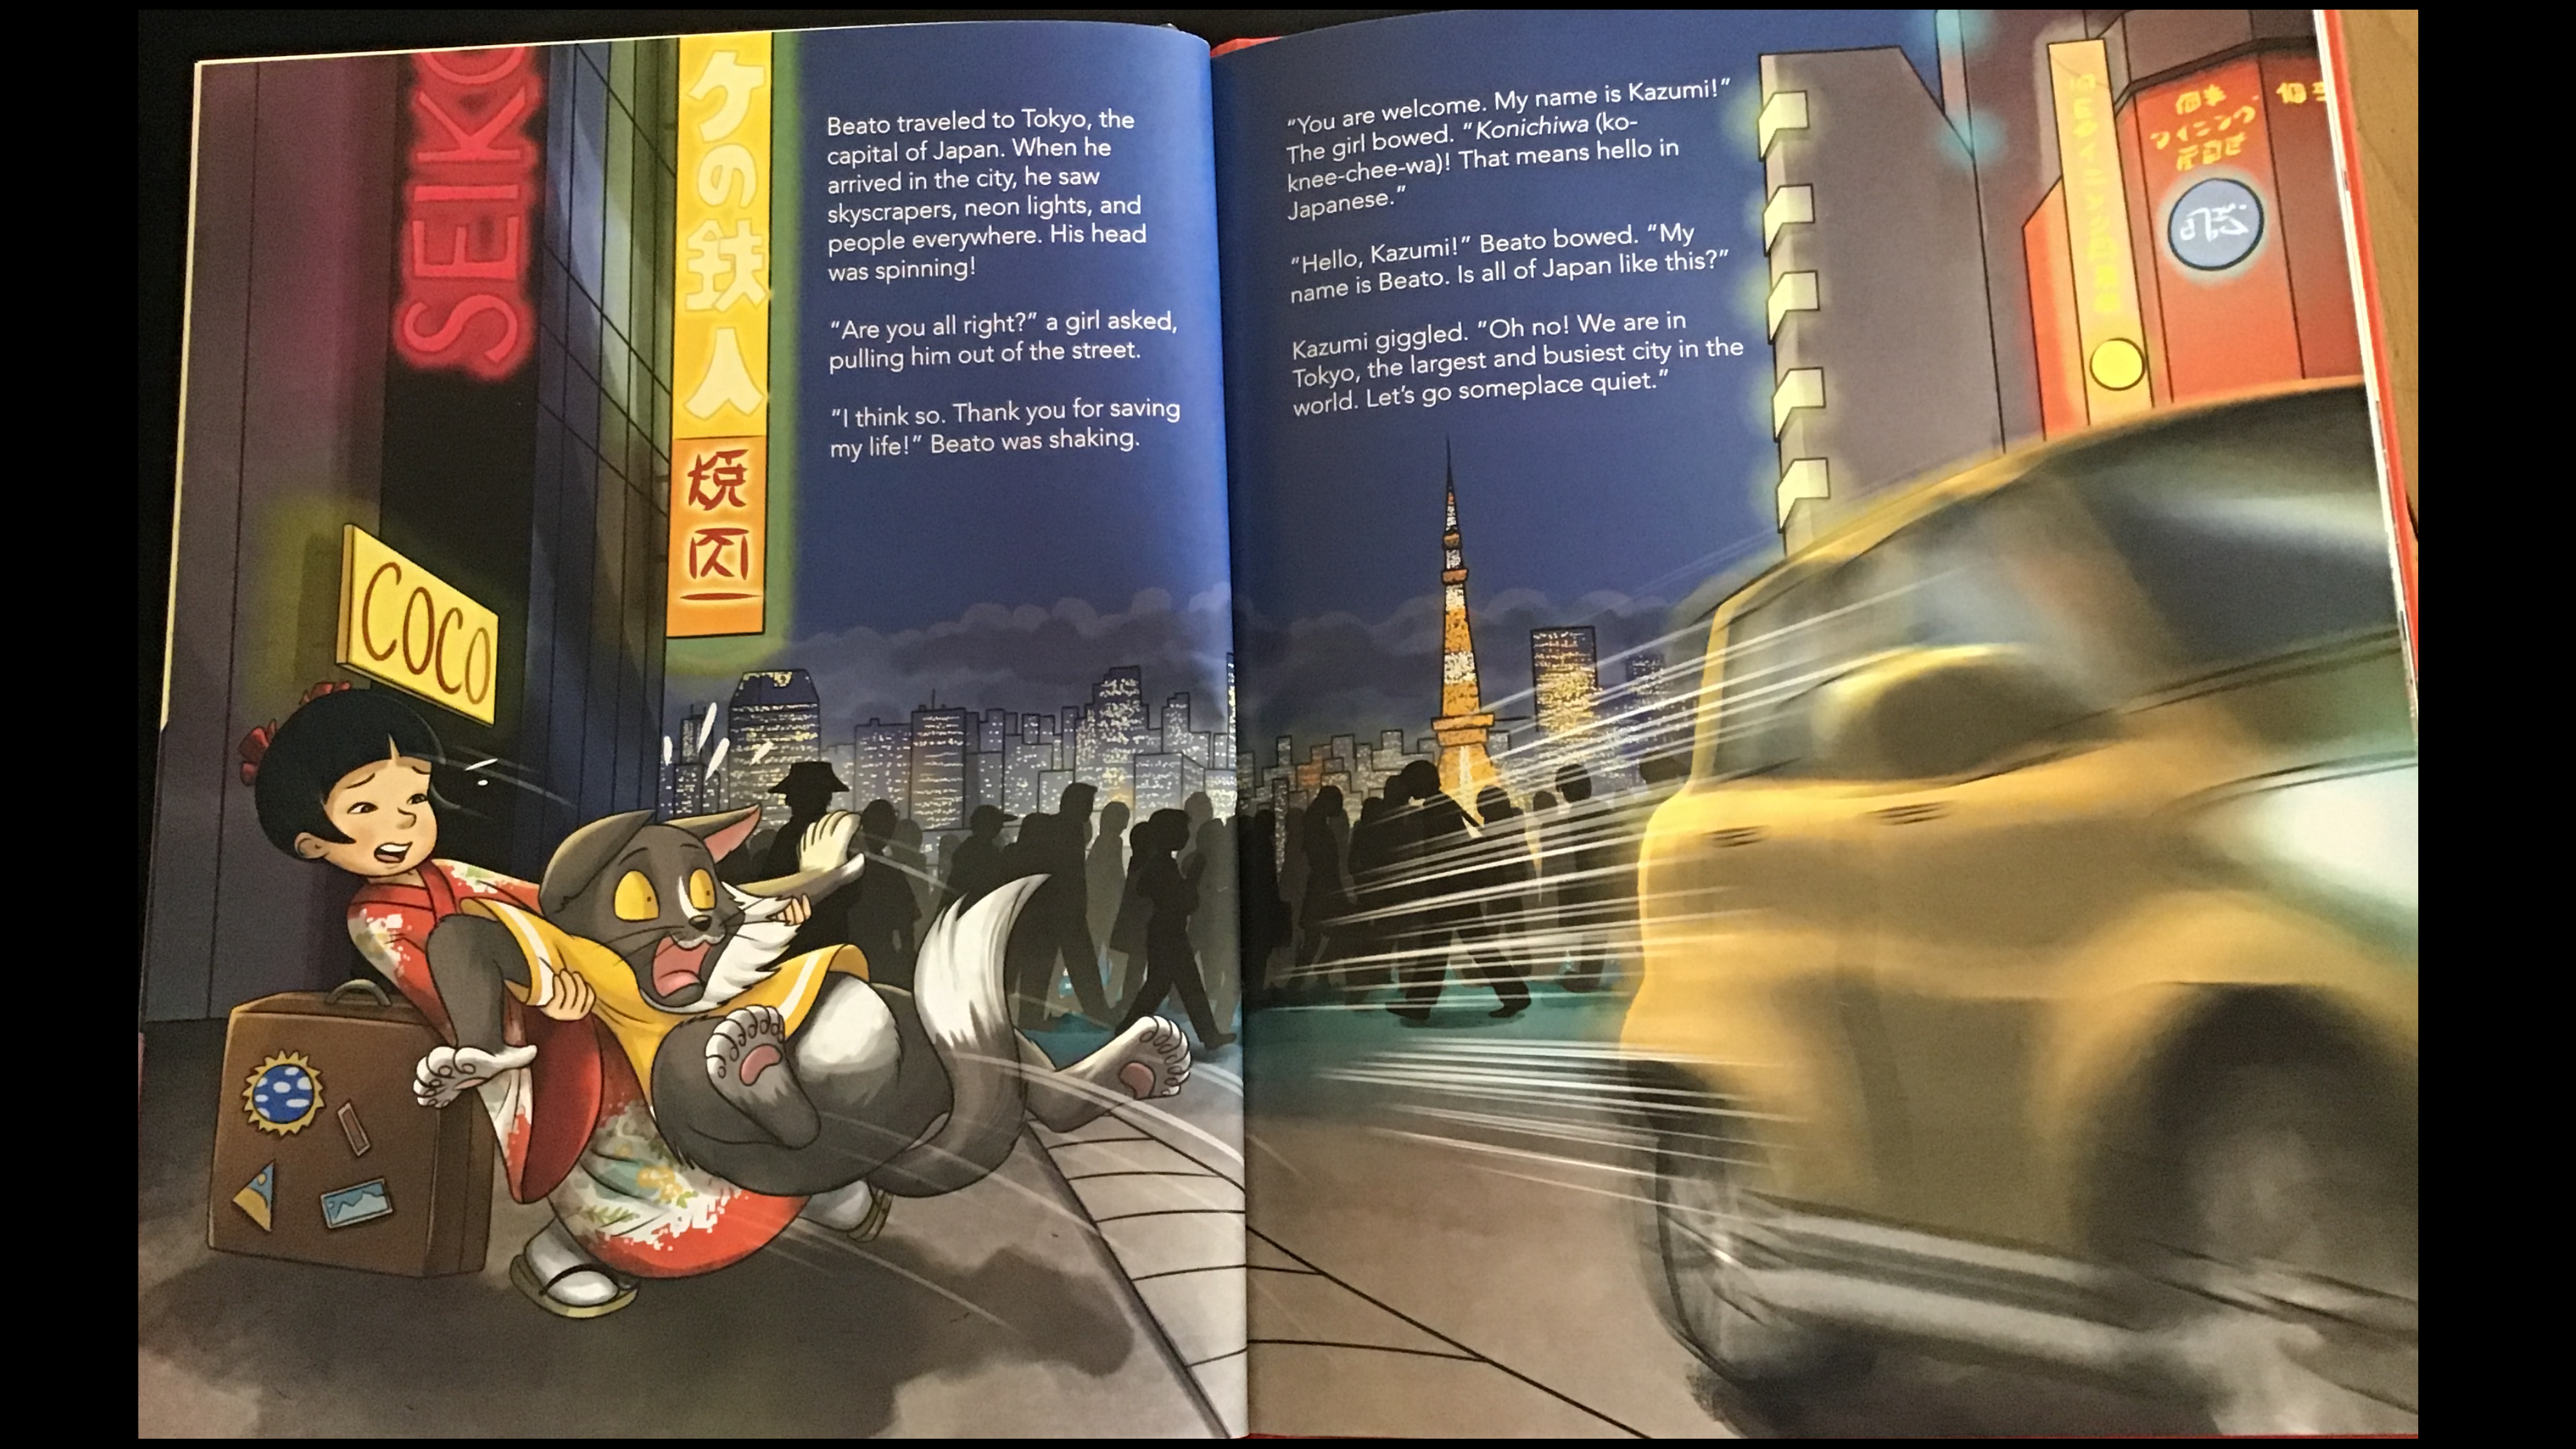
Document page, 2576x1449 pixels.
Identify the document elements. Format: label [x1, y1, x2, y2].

picture [138, 10, 2419, 1439]
